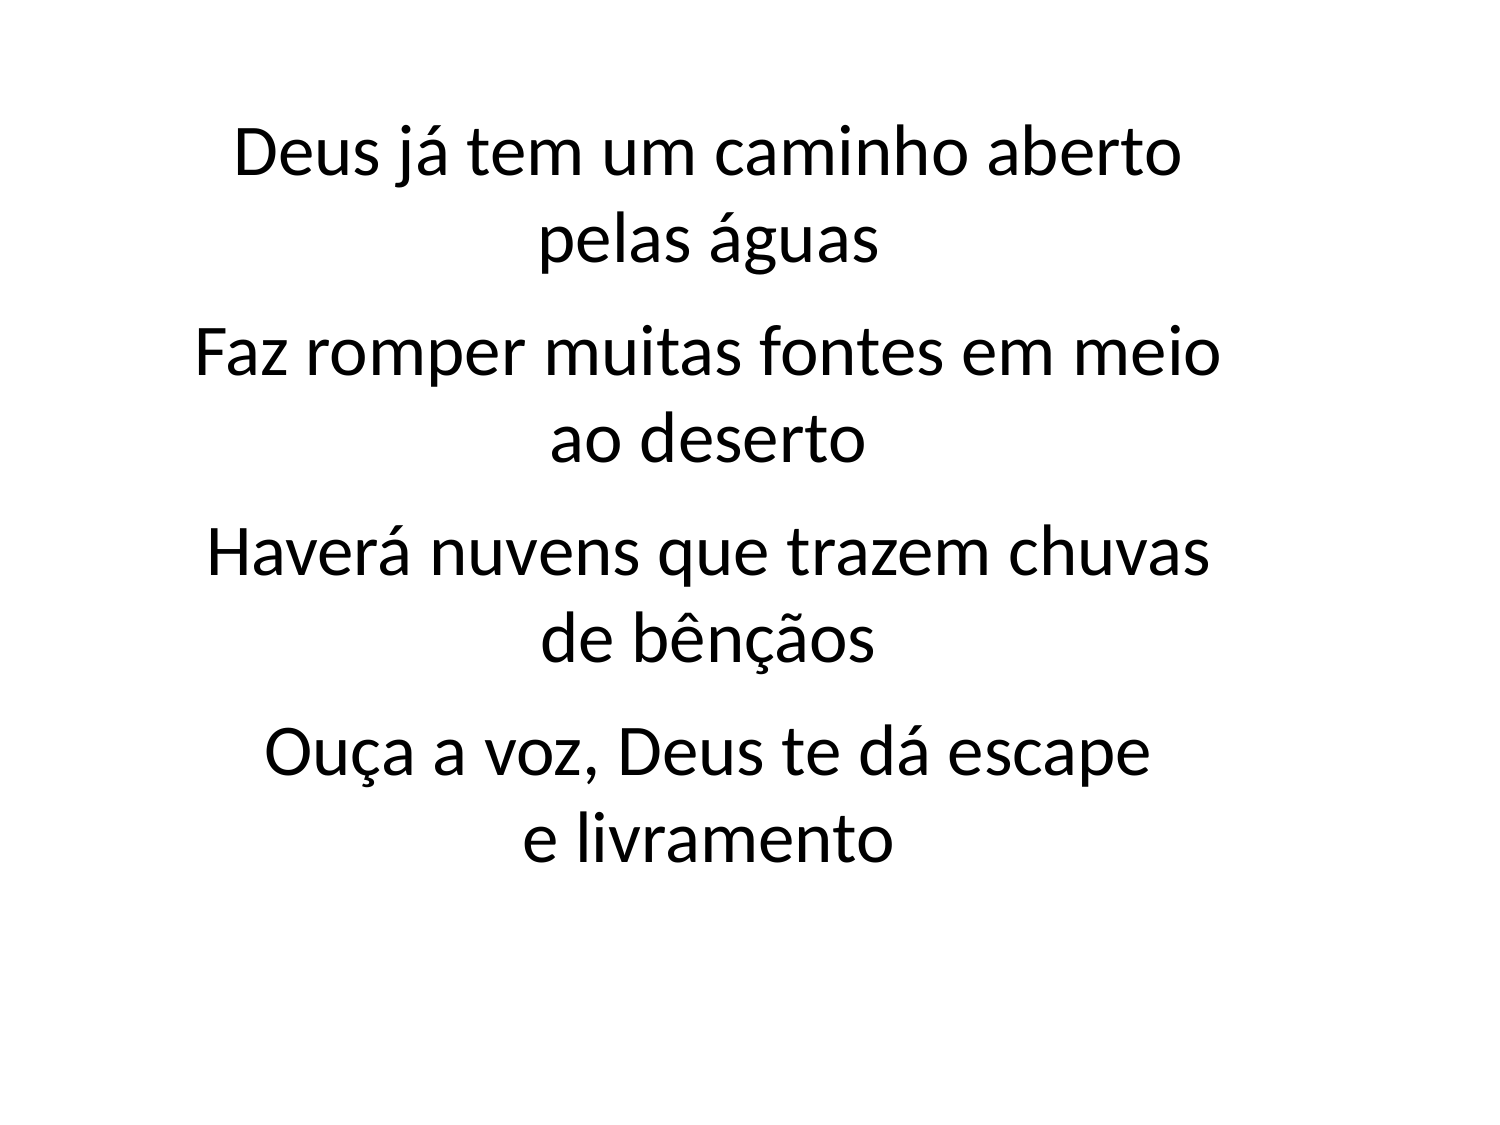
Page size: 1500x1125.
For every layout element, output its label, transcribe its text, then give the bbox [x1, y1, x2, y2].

text_box Deus já tem um caminho aberto pelas águas Faz romper muitas fontes em meio ao deserto Haverá nuvens que trazem chuvas de bênçãos Ouça a voz, Deus te dá escape e livramento [179, 0, 1238, 885]
